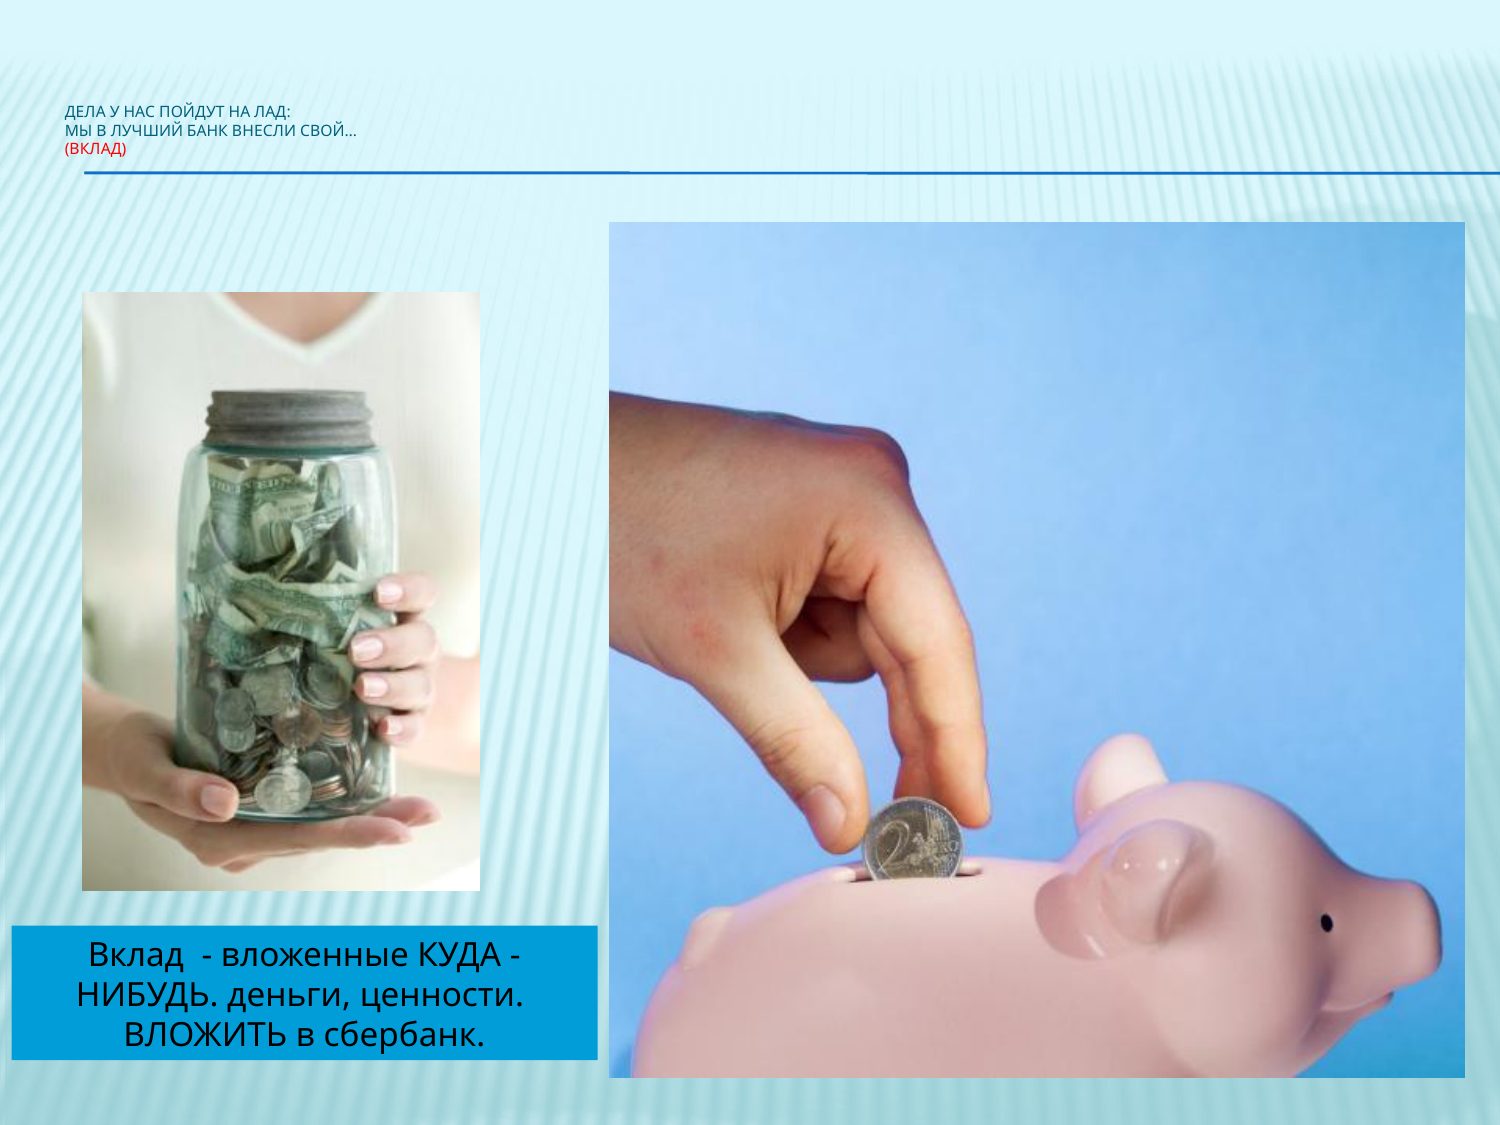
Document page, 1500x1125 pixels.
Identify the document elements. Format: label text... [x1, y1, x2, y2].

picture [81, 292, 480, 891]
text_box Вклад - вложенные КУДА - НИБУДЬ. деньги, ценности. ВЛОЖИТЬ в сбербанк. [11, 925, 598, 1061]
title Дела у нас пойдут на лад: Мы в лучший банк внесли свой… (вклад) [50, 93, 1475, 166]
picture [609, 222, 1466, 1079]
